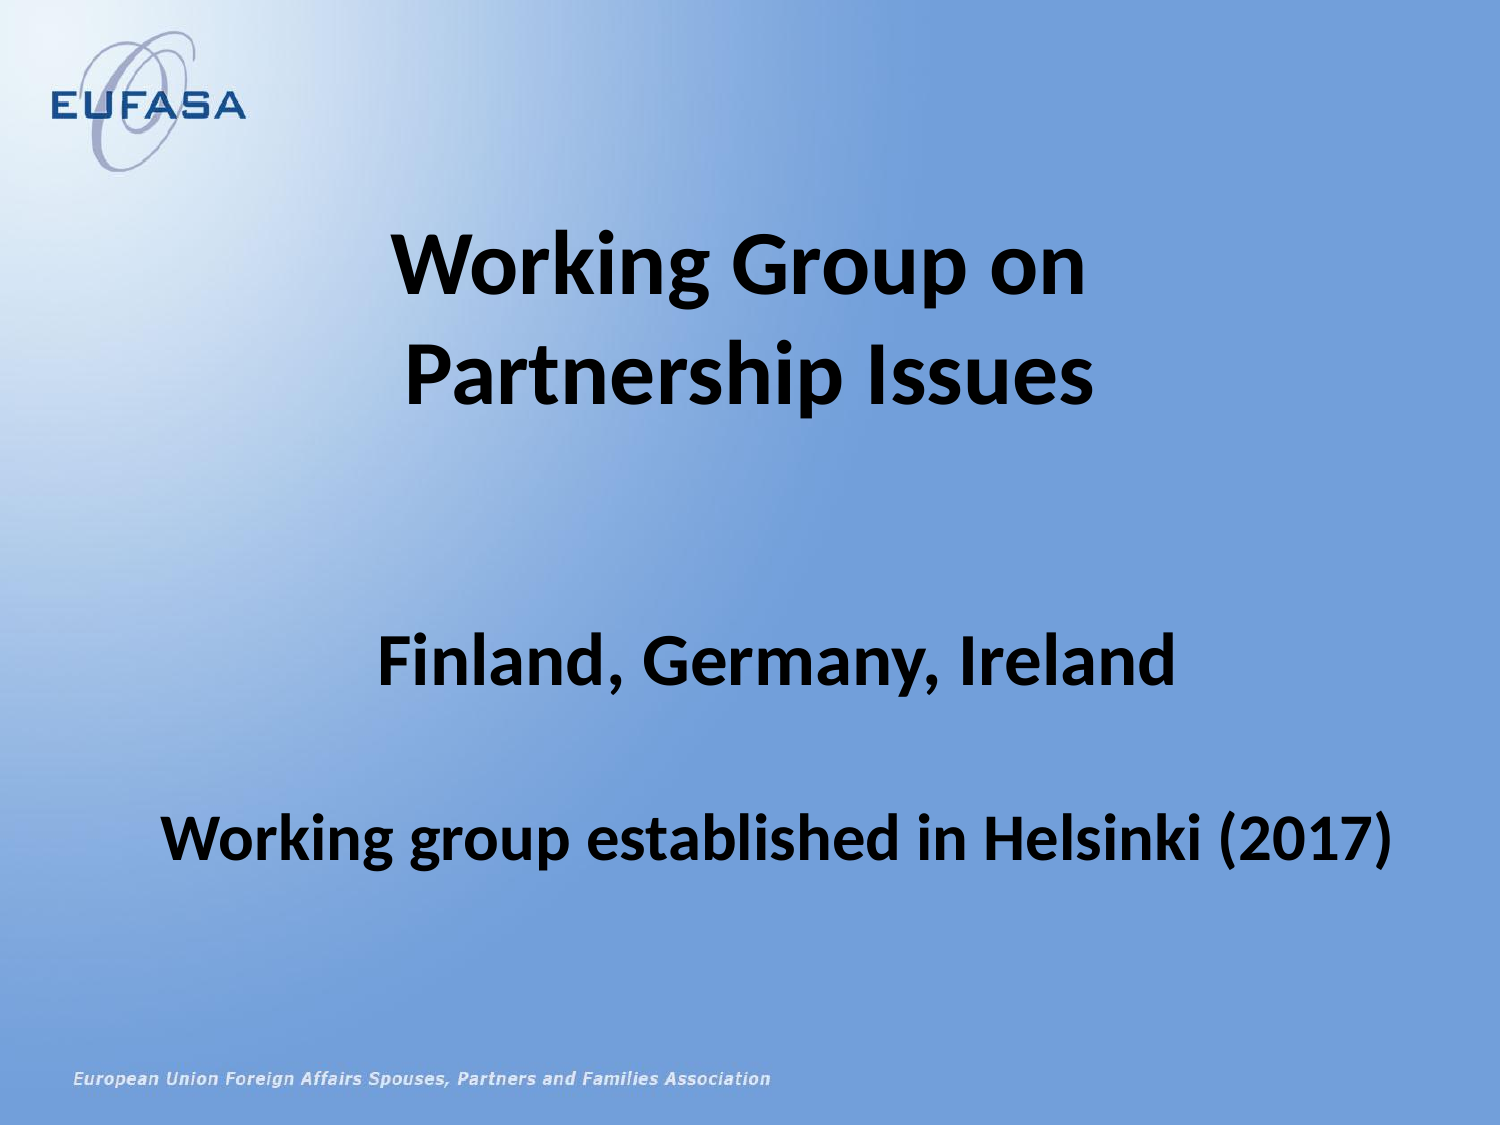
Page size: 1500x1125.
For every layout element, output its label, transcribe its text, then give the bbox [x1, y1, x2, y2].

title Working Group on Partnership Issues [75, 219, 1425, 407]
picture [0, 0, 1500, 1125]
list Finland, Germany, Ireland Working group established in Helsinki (2017) [75, 512, 1425, 1005]
